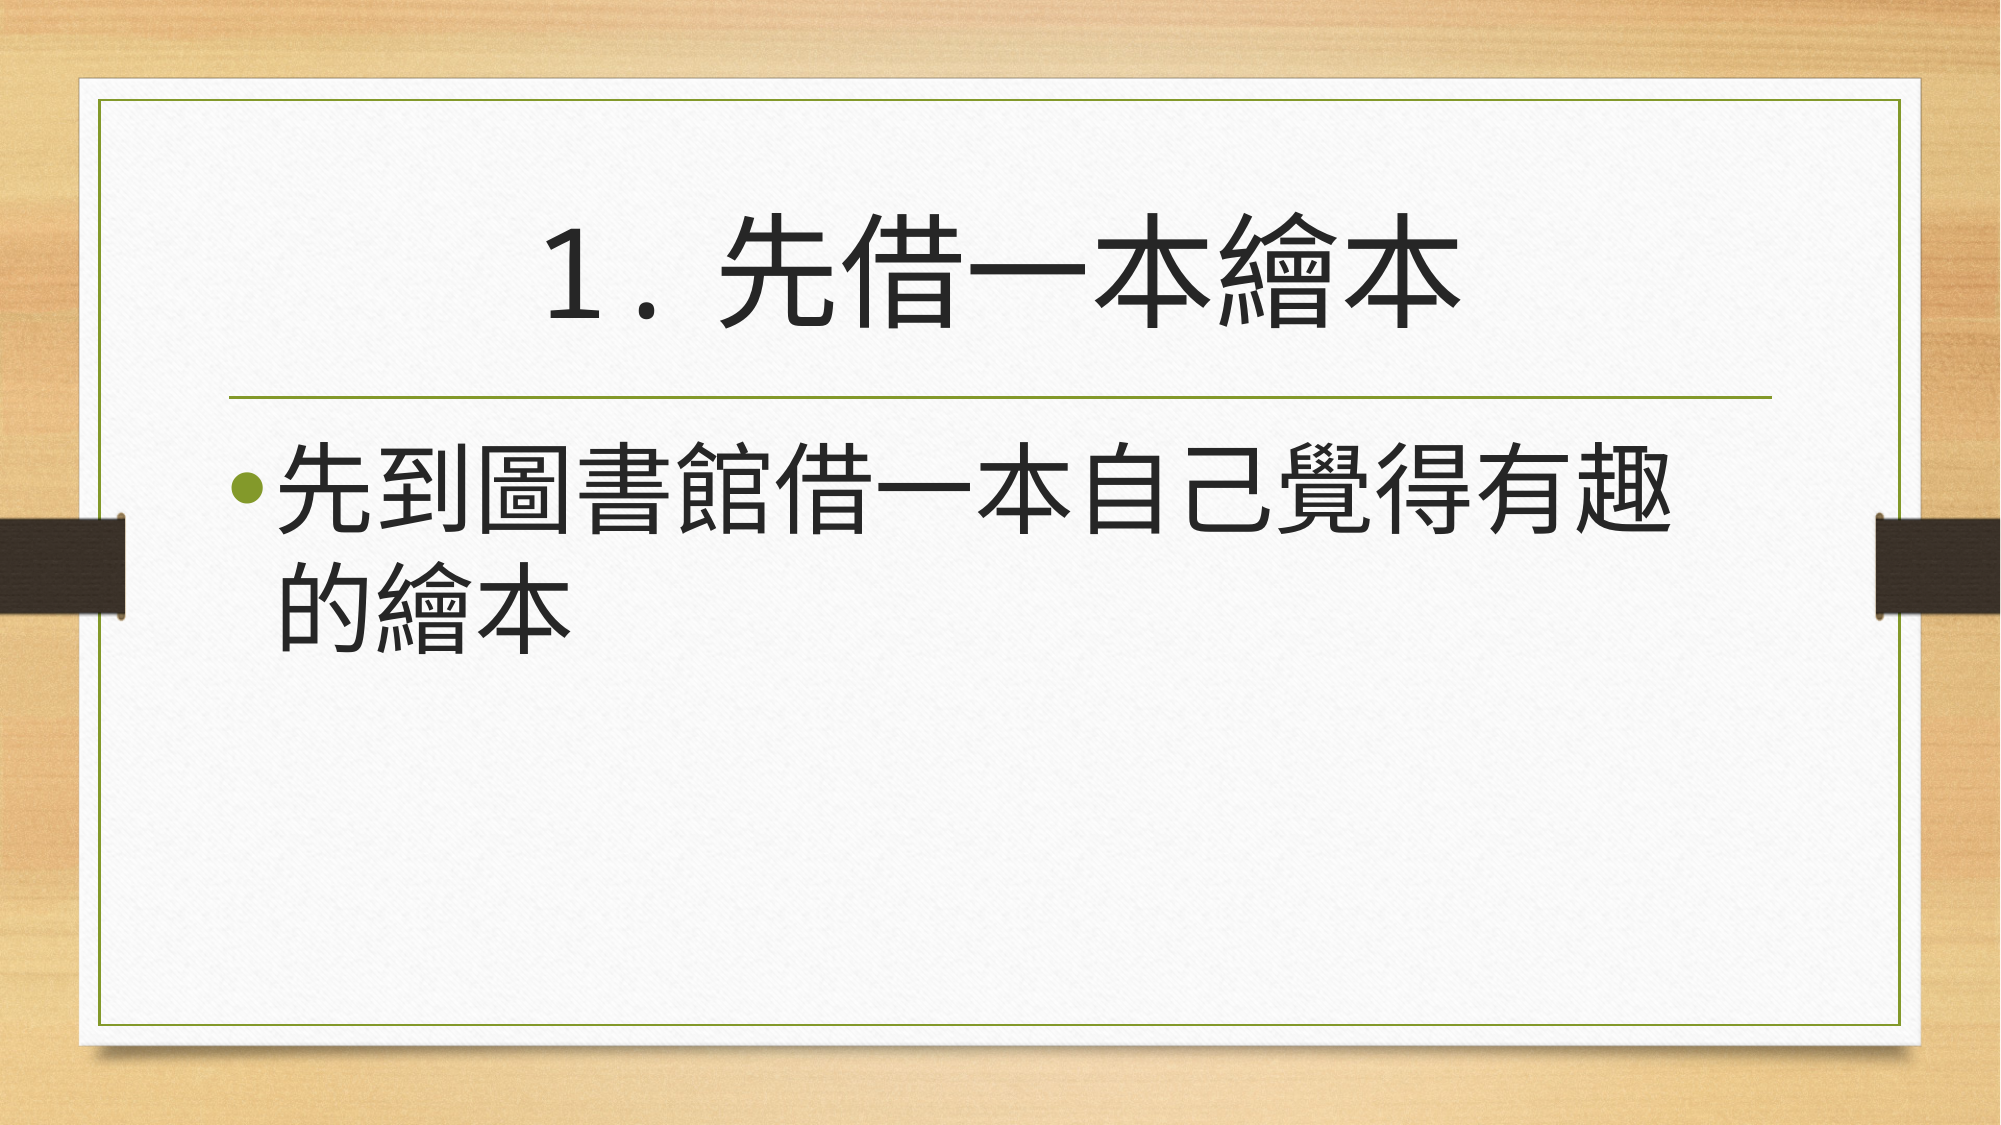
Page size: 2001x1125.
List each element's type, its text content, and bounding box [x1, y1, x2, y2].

list 先到圖書館借一本自己覺得有趣的繪本 [212, 419, 1788, 964]
title 1.先借一本繪本 [212, 161, 1788, 375]
picture [0, 0, 2001, 1125]
